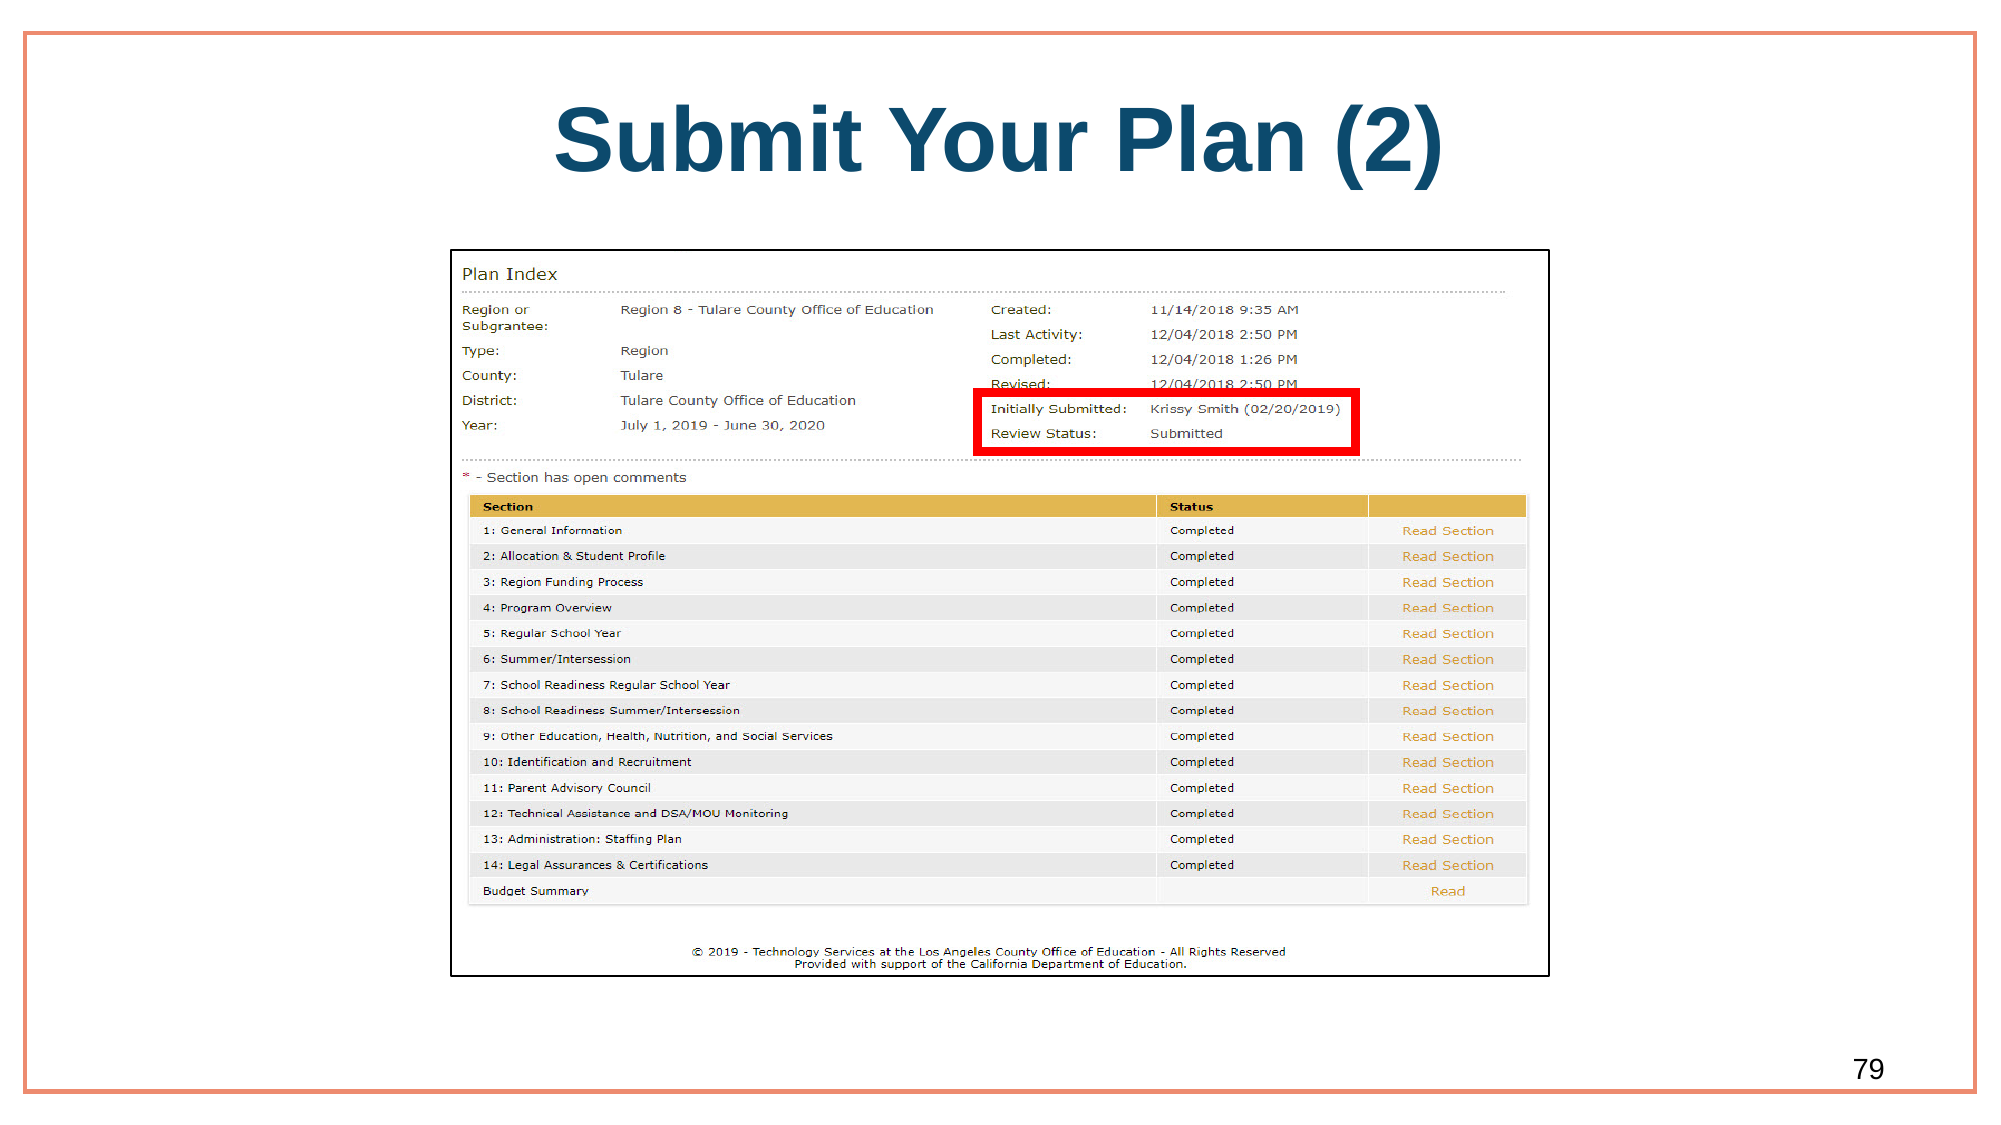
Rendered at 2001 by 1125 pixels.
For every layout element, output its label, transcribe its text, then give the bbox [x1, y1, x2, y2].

title Submit Your Plan (2) [24, 33, 1975, 251]
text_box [452, 250, 1548, 976]
slide_number 79 [1433, 1042, 1900, 1103]
